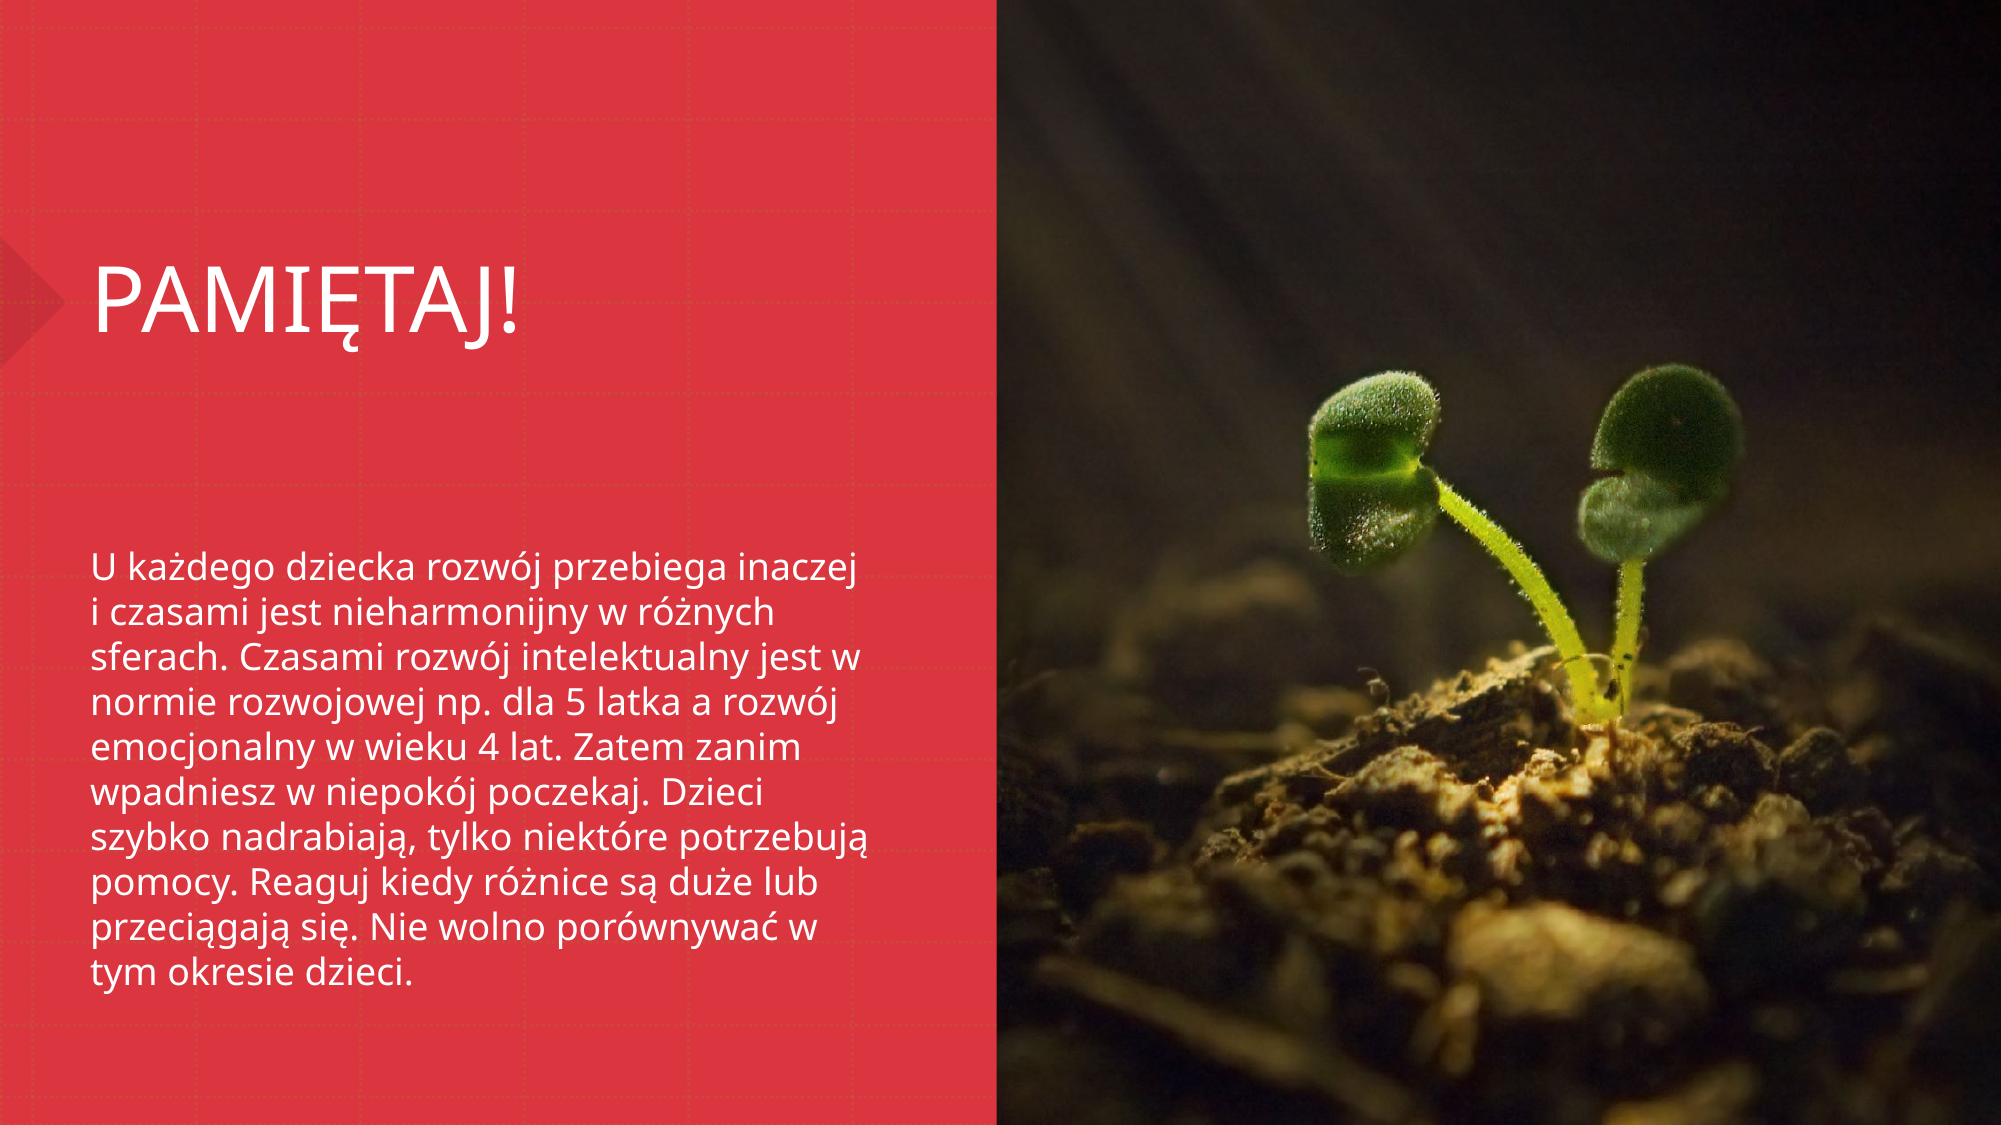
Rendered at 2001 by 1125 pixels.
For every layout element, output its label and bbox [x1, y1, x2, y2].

text_box [0, 0, 996, 1125]
picture [996, 0, 2001, 1125]
